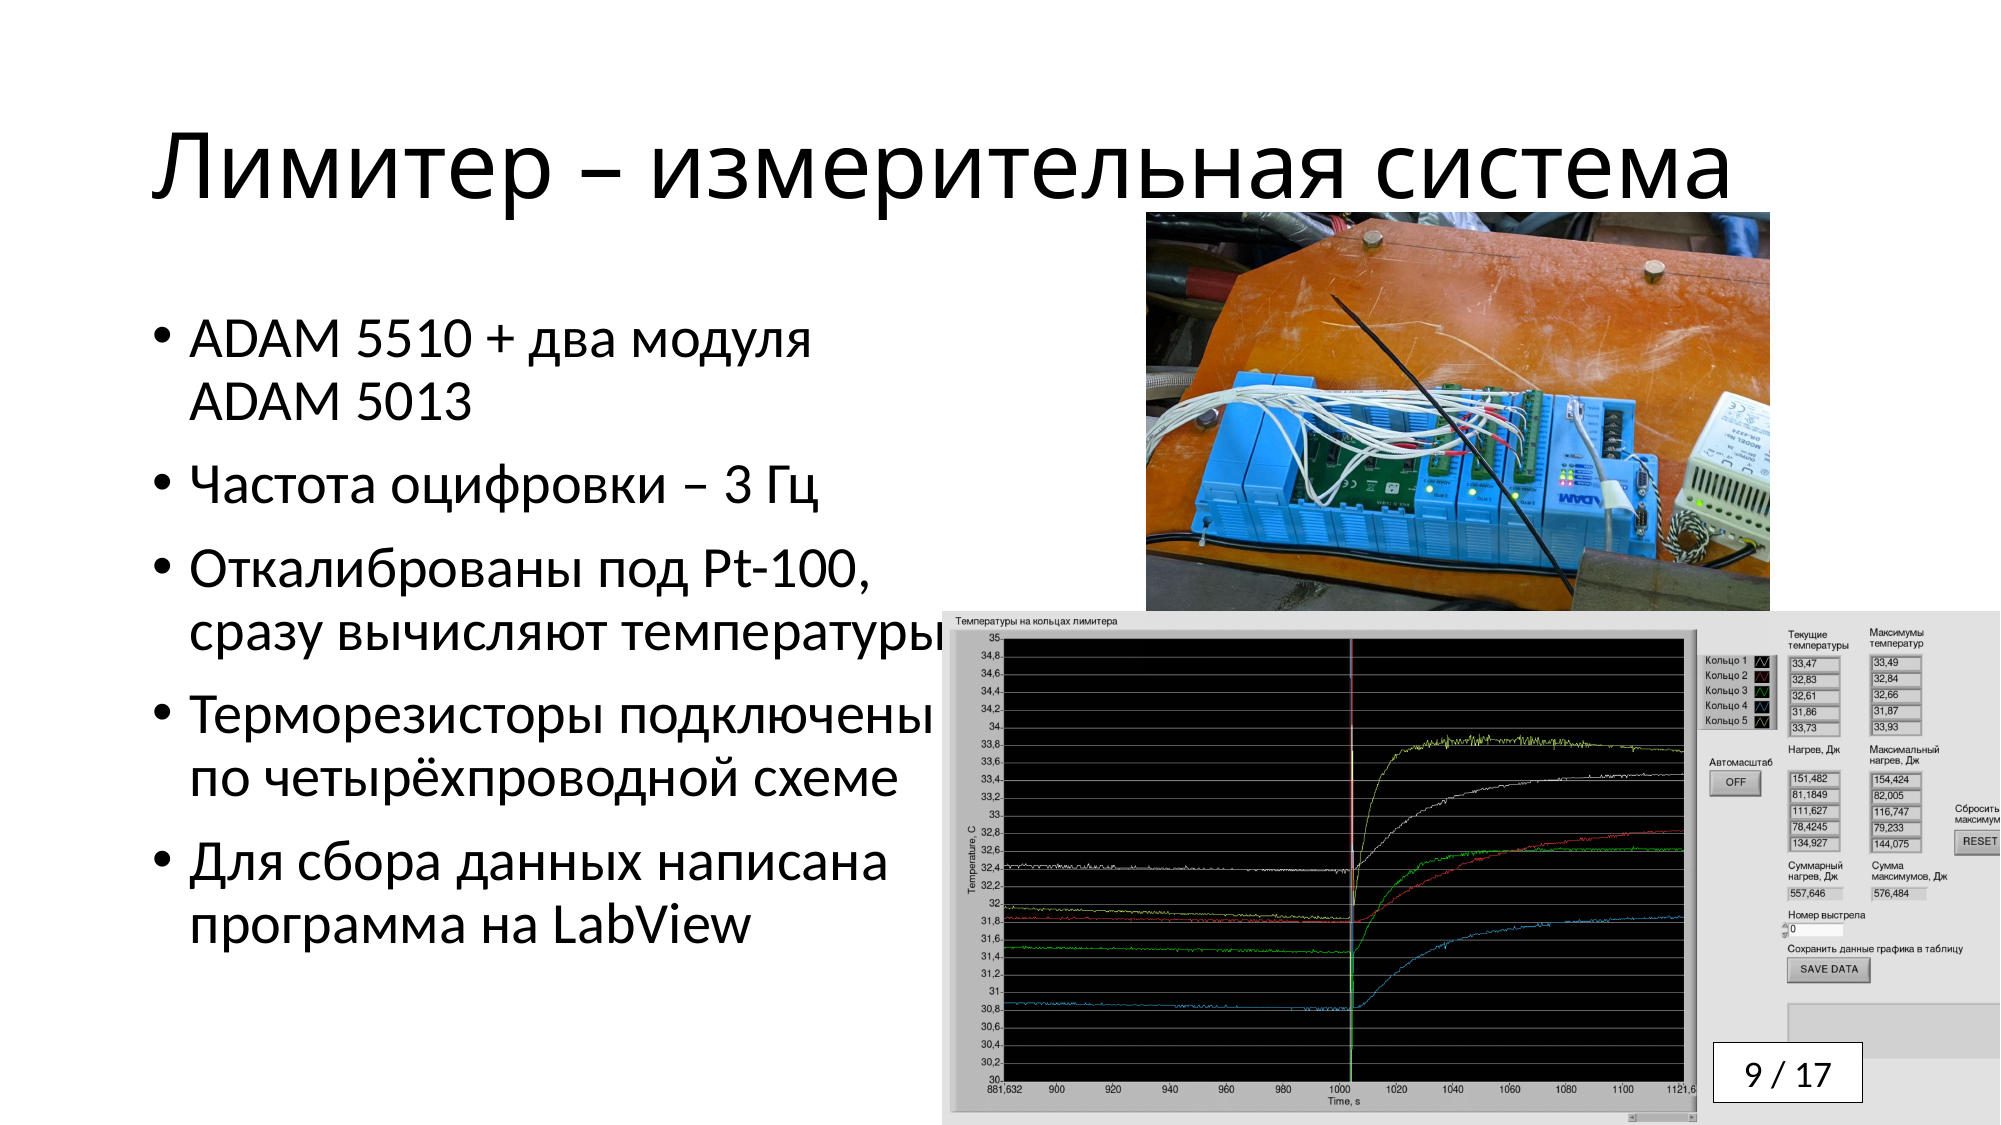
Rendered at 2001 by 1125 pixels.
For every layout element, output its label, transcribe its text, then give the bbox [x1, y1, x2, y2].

picture [942, 212, 2000, 1125]
list ADAM 5510 + два модуля ADAM 5013 Частота оцифровки – 3 Гц Откалиброваны под Pt-100, сразу вычисляют температуры Терморезисторы подключены по четырёхпроводной схеме Для сбора данных написана программа на LabView [137, 299, 978, 1014]
title Лимитер – измерительная система [137, 59, 1863, 278]
